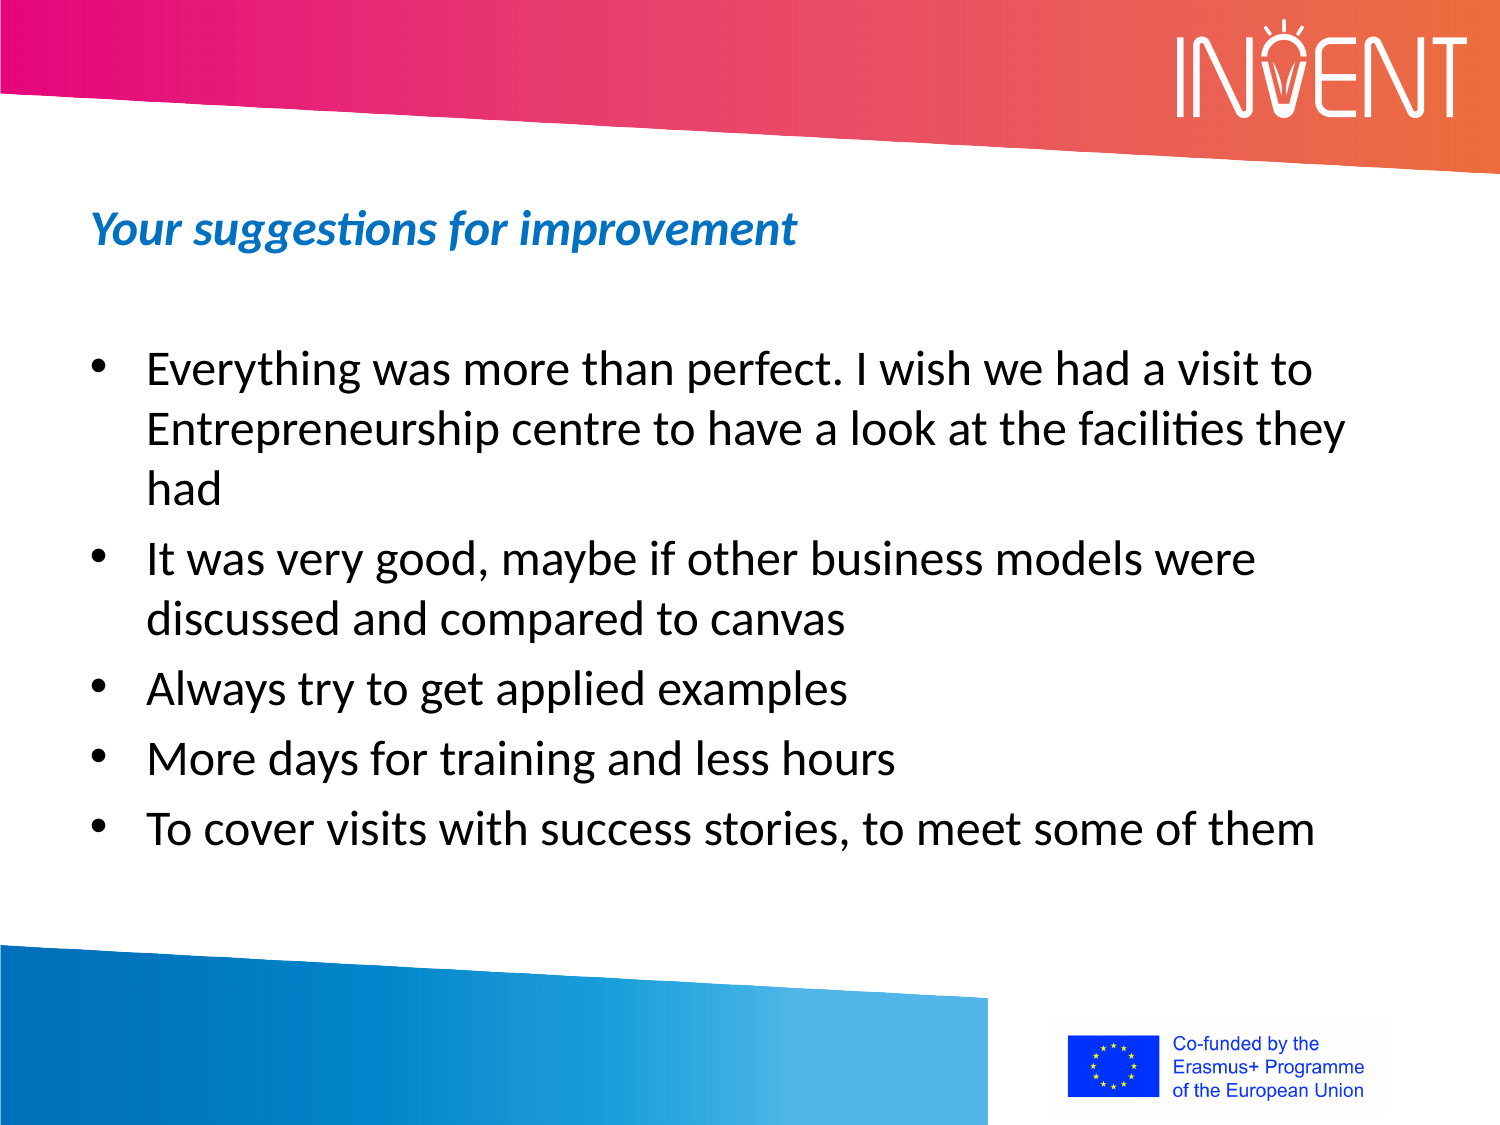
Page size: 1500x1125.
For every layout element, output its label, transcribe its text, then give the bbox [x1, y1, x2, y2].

picture [1050, 1017, 1388, 1115]
picture [0, 0, 1500, 174]
picture [0, 945, 988, 1125]
list Your suggestions for improvement Everything was more than perfect. I wish we had a visit to Entrepreneurship centre to have a look at the facilities they had It was very good, maybe if other business models were discussed and compared to canvas Always try to get applied examples More days for training and less hours To cover visits with success stories, to meet some of them [75, 188, 1425, 931]
